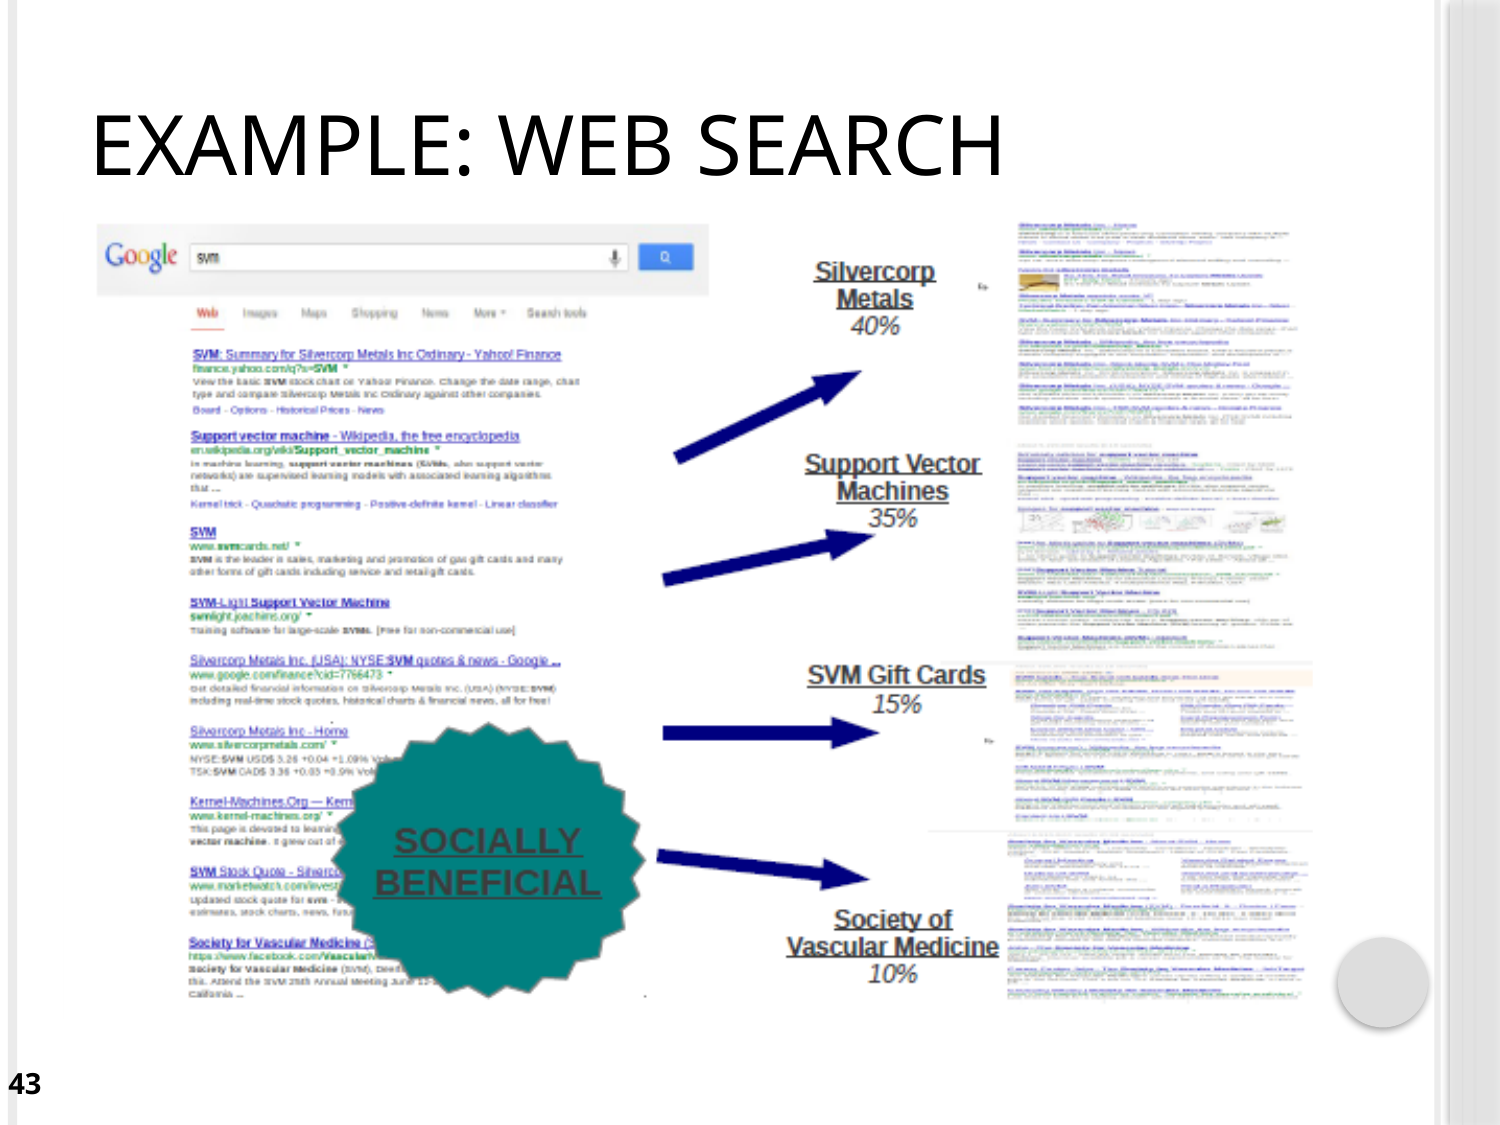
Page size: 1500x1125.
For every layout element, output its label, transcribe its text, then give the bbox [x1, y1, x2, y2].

picture [61, 211, 1314, 1020]
title Example: Web Search [75, 45, 1300, 200]
